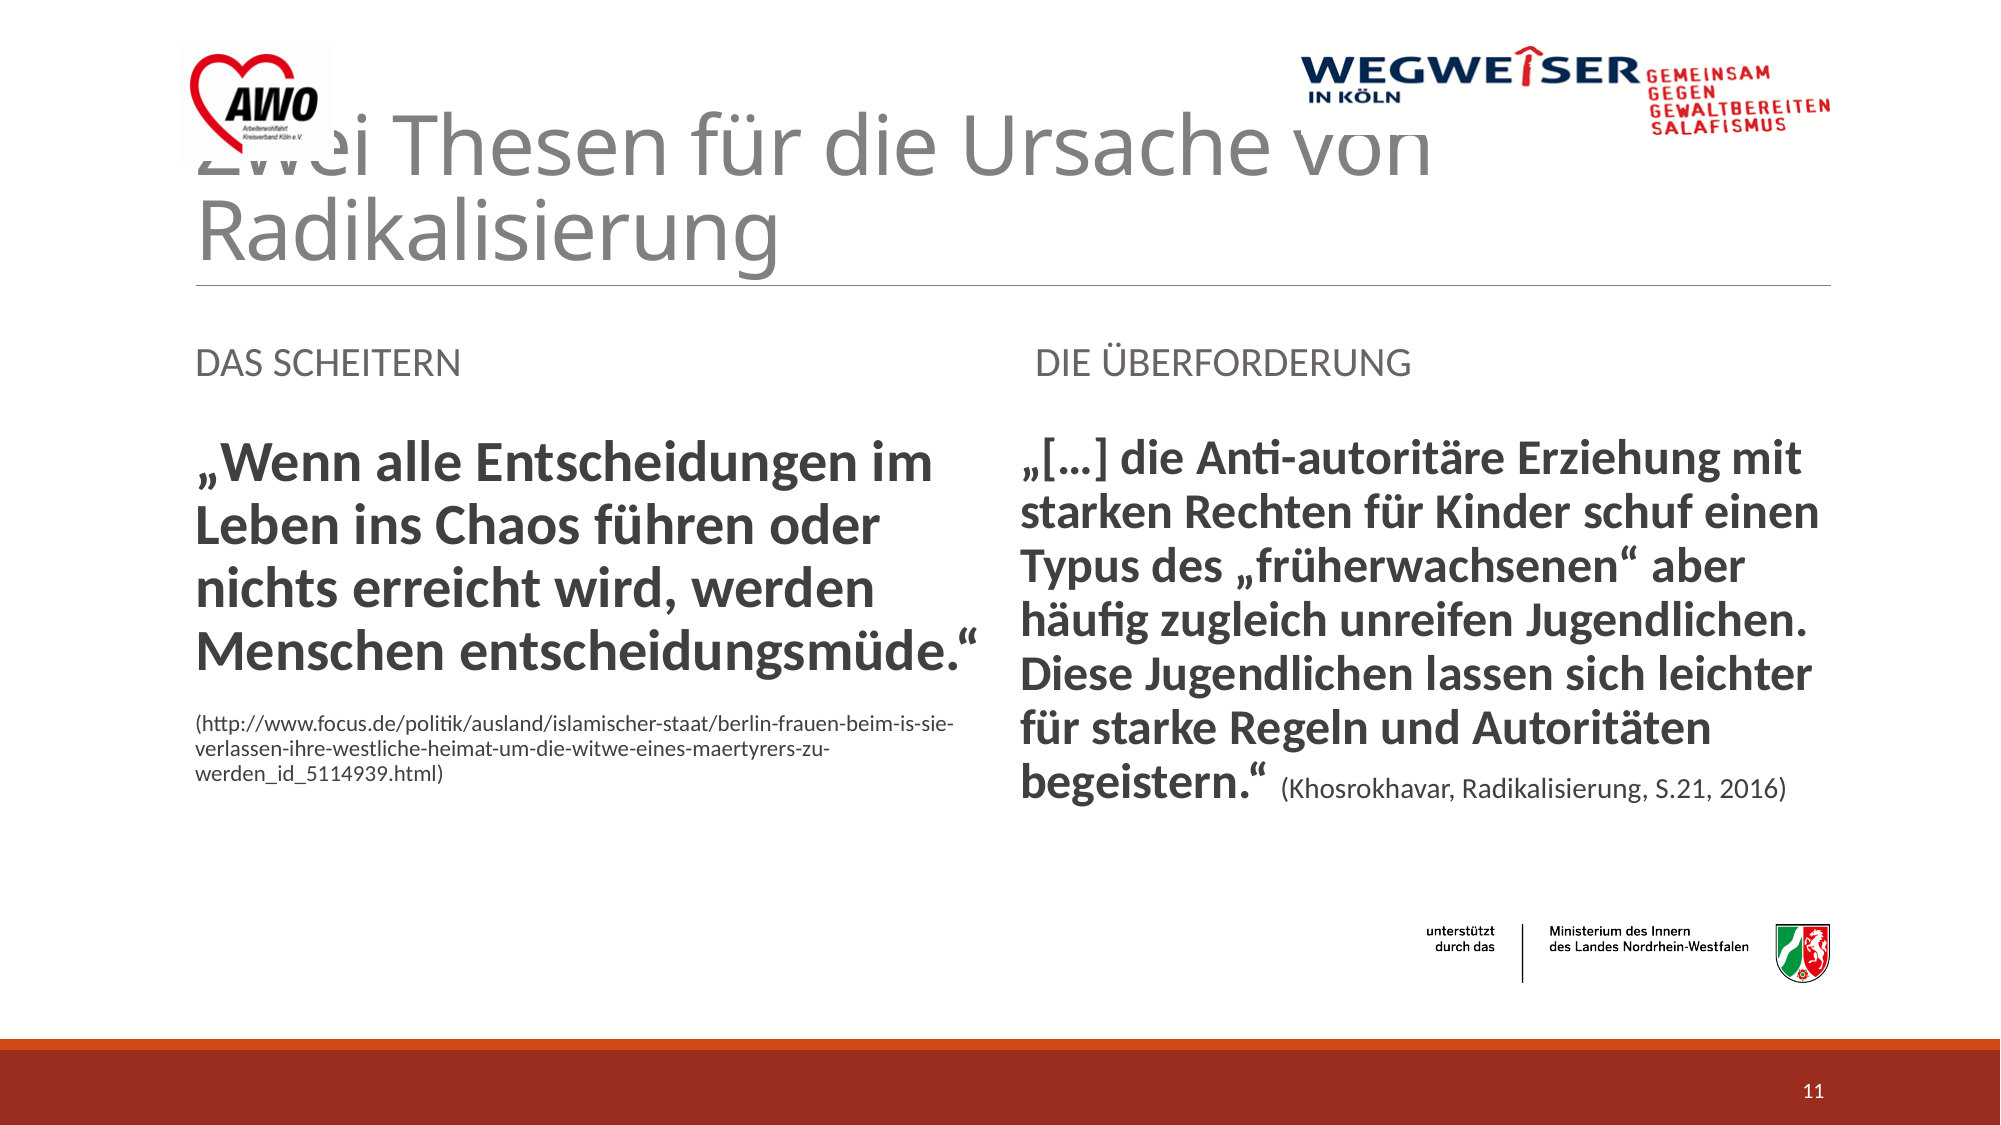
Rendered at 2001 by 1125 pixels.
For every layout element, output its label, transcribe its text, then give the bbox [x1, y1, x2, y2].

title Zwei Thesen für die Ursache von Radikalisierung [180, 47, 1830, 285]
list Die Überforderung [1020, 302, 1830, 423]
picture [179, 46, 335, 162]
slide_number 11 [1624, 1059, 1840, 1120]
list „[…] die Anti-autoritäre Erziehung mit starken Rechten für Kinder schuf einen Typus des „früherwachsenen“ aber häufig zugleich unreifen Jugendlichen. Diese Jugendlichen lassen sich leichter für starke Regeln und Autoritäten begeistern.“ (Khosrokhavar, Radikalisierung, S.21, 2016) [1020, 423, 1830, 978]
list Das Scheitern [180, 302, 990, 423]
picture [1426, 924, 1831, 983]
list „Wenn alle Entscheidungen im Leben ins Chaos führen oder nichts erreicht wird, werden Menschen entscheidungsmüde.“ (http://www.focus.de/politik/ausland/islamischer-staat/berlin-frauen-beim-is-sie-verlassen-ihre-westliche-heimat-um-die-witwe-eines-maertyrers-zu-werden_id_5114939.html) [180, 423, 990, 978]
picture [1301, 46, 1831, 136]
